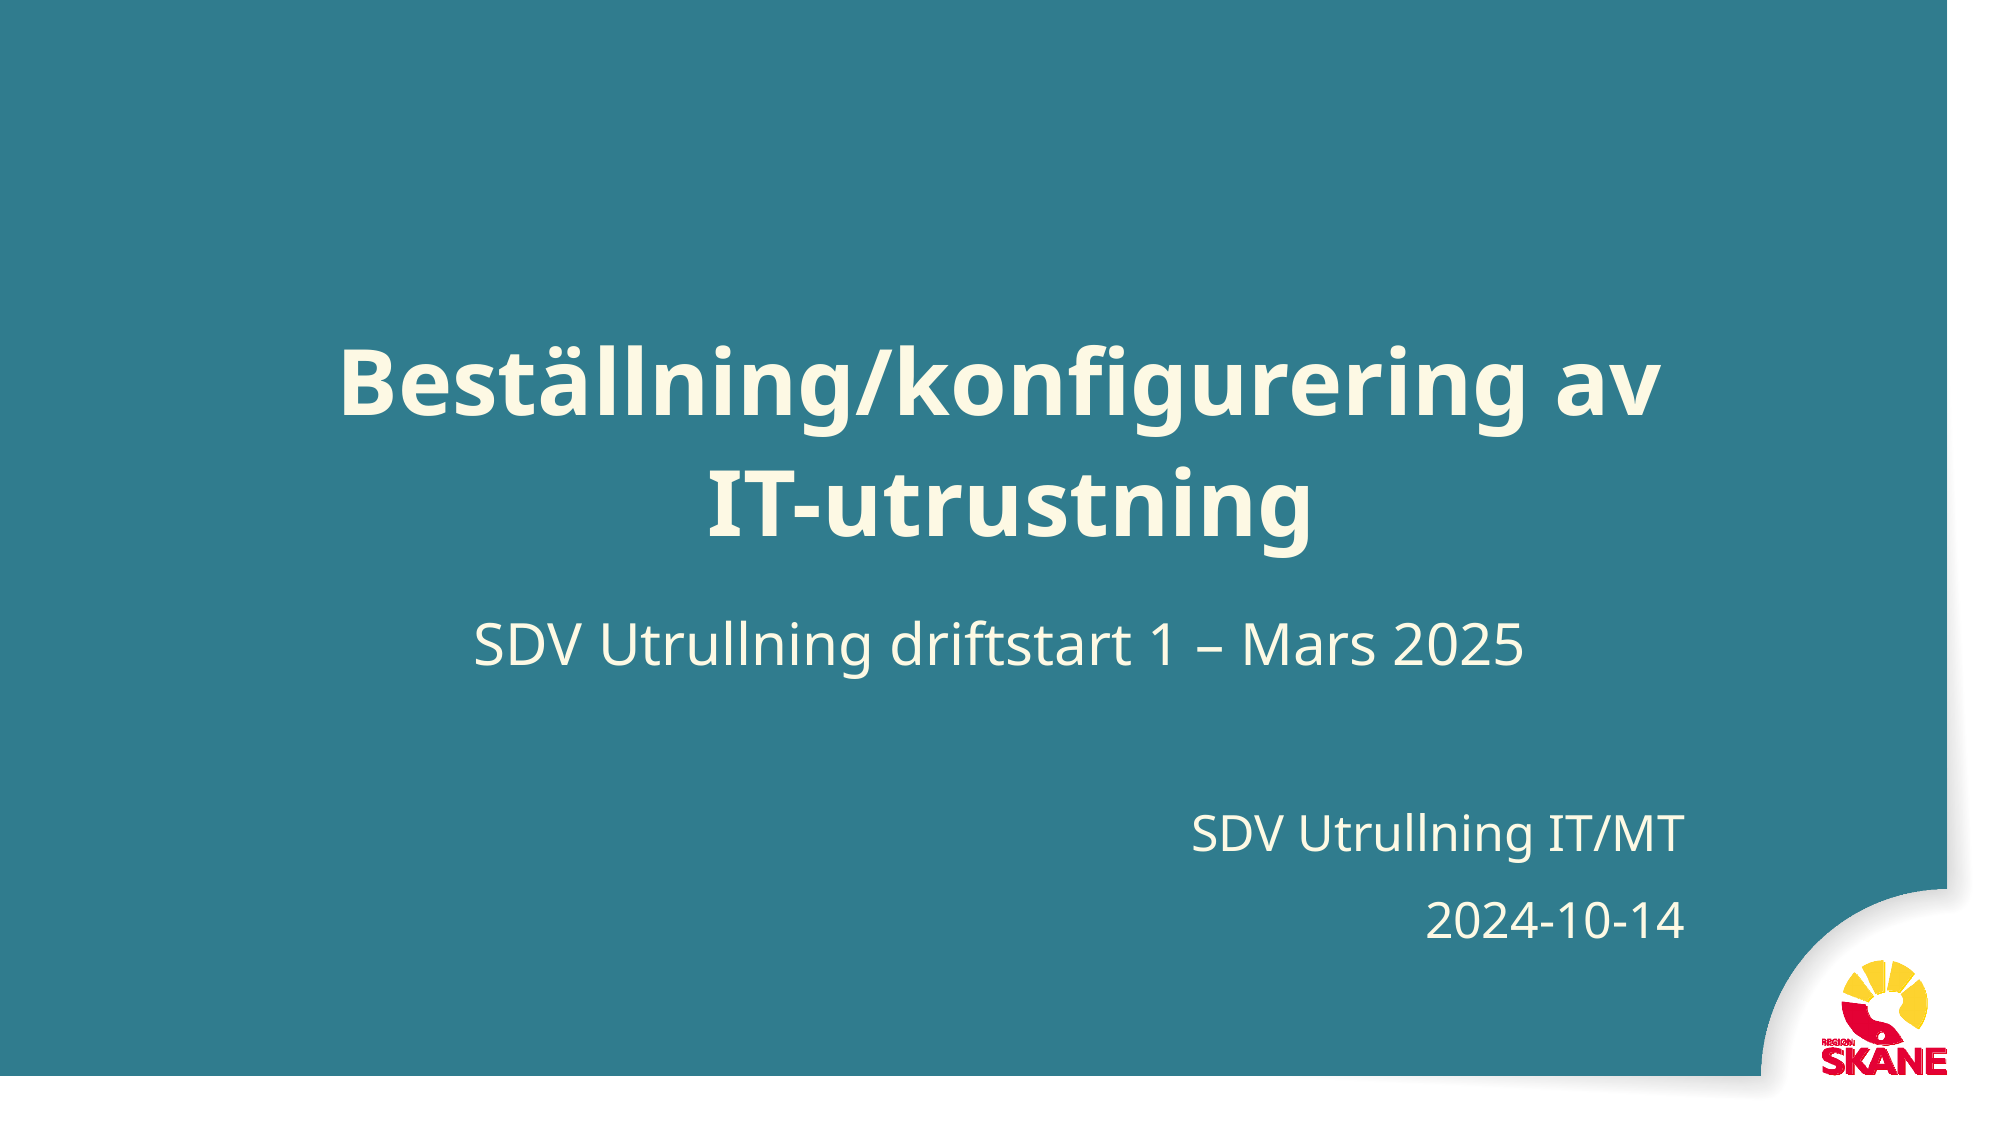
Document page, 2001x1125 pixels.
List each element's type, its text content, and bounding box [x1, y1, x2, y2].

subtitle SDV Utrullning driftstart 1 – Mars 2025 SDV Utrullning IT/MT 2024-10-14 [300, 592, 1700, 741]
title Beställning/konfigurering av IT-utrustning [150, 278, 1850, 673]
picture [0, 0, 2001, 1125]
